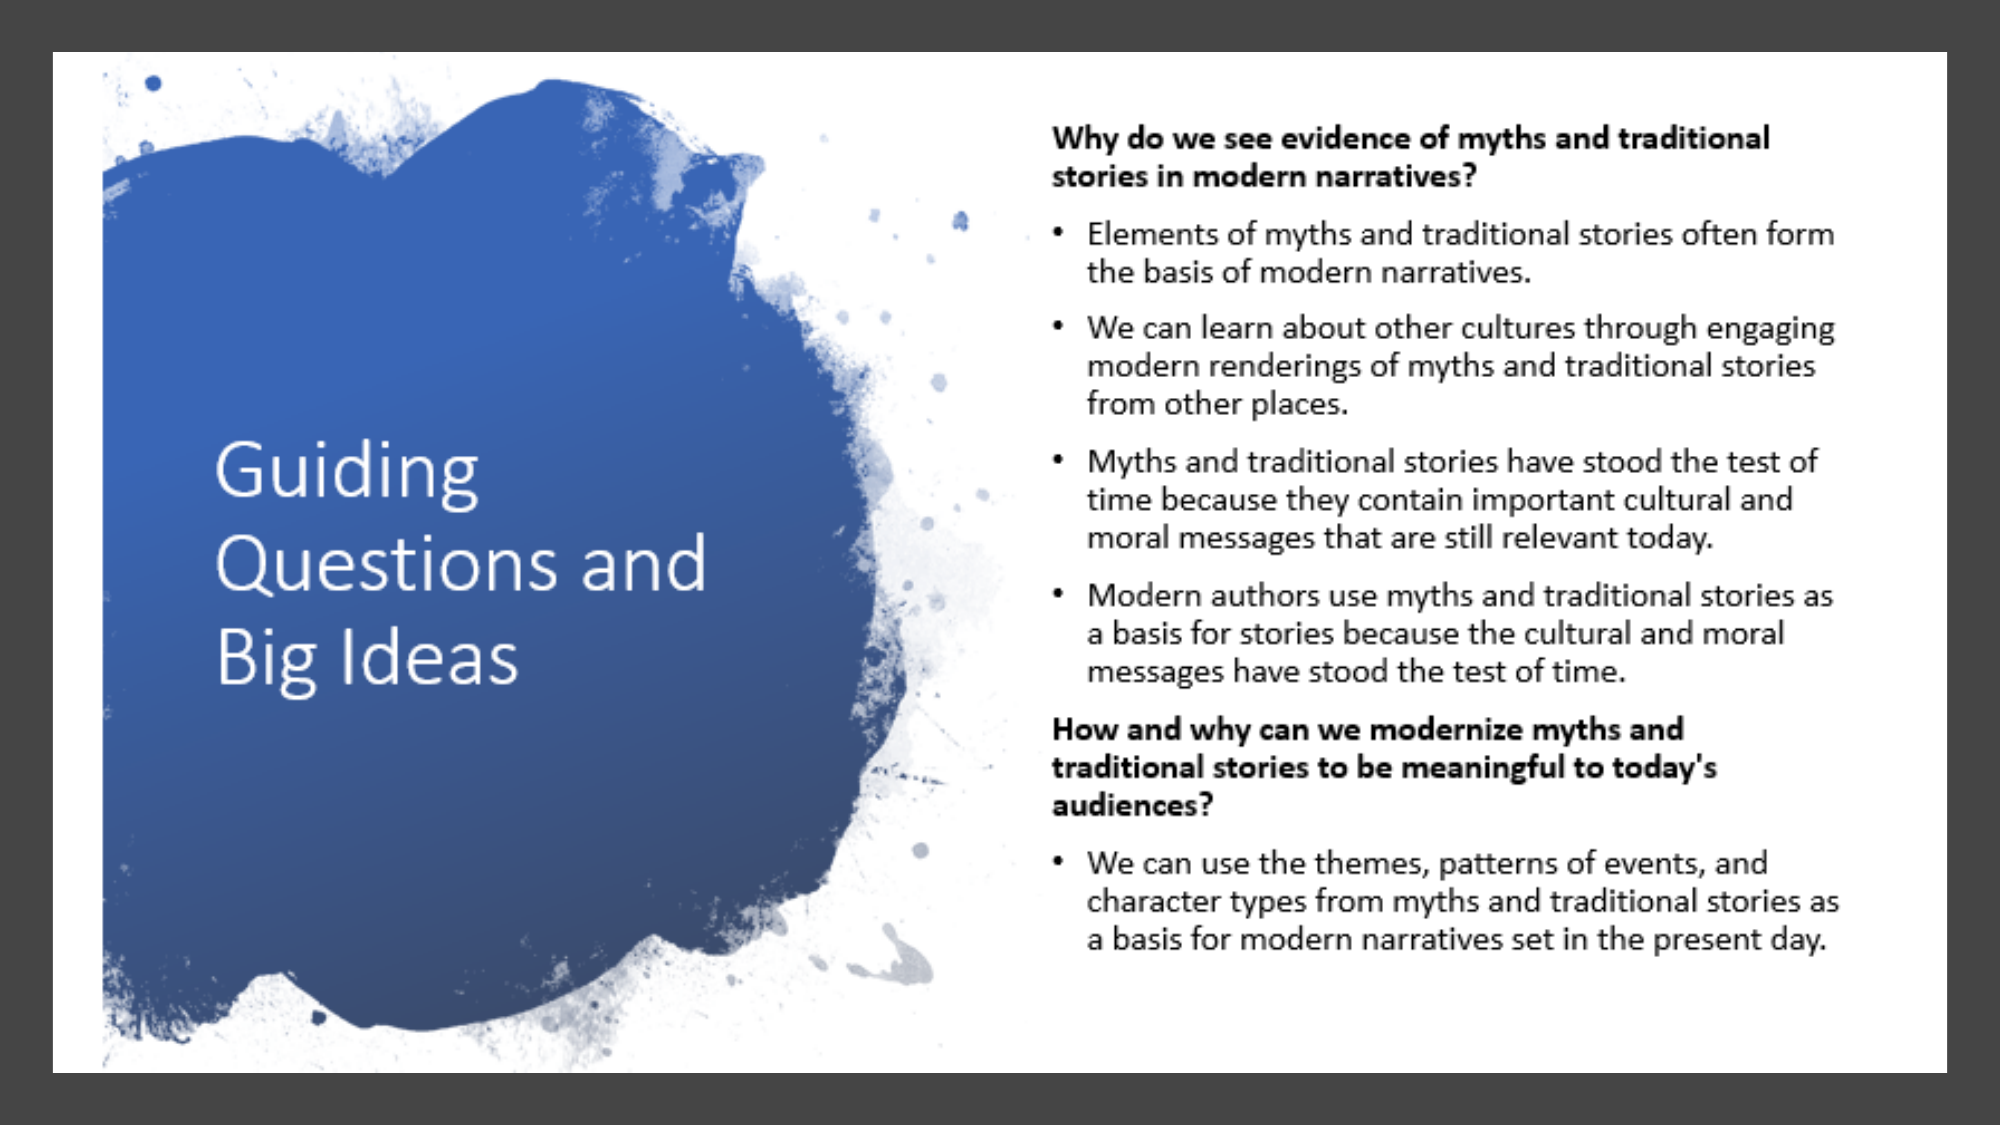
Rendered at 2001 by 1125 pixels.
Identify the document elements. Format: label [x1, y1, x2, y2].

picture [52, 52, 1948, 1073]
